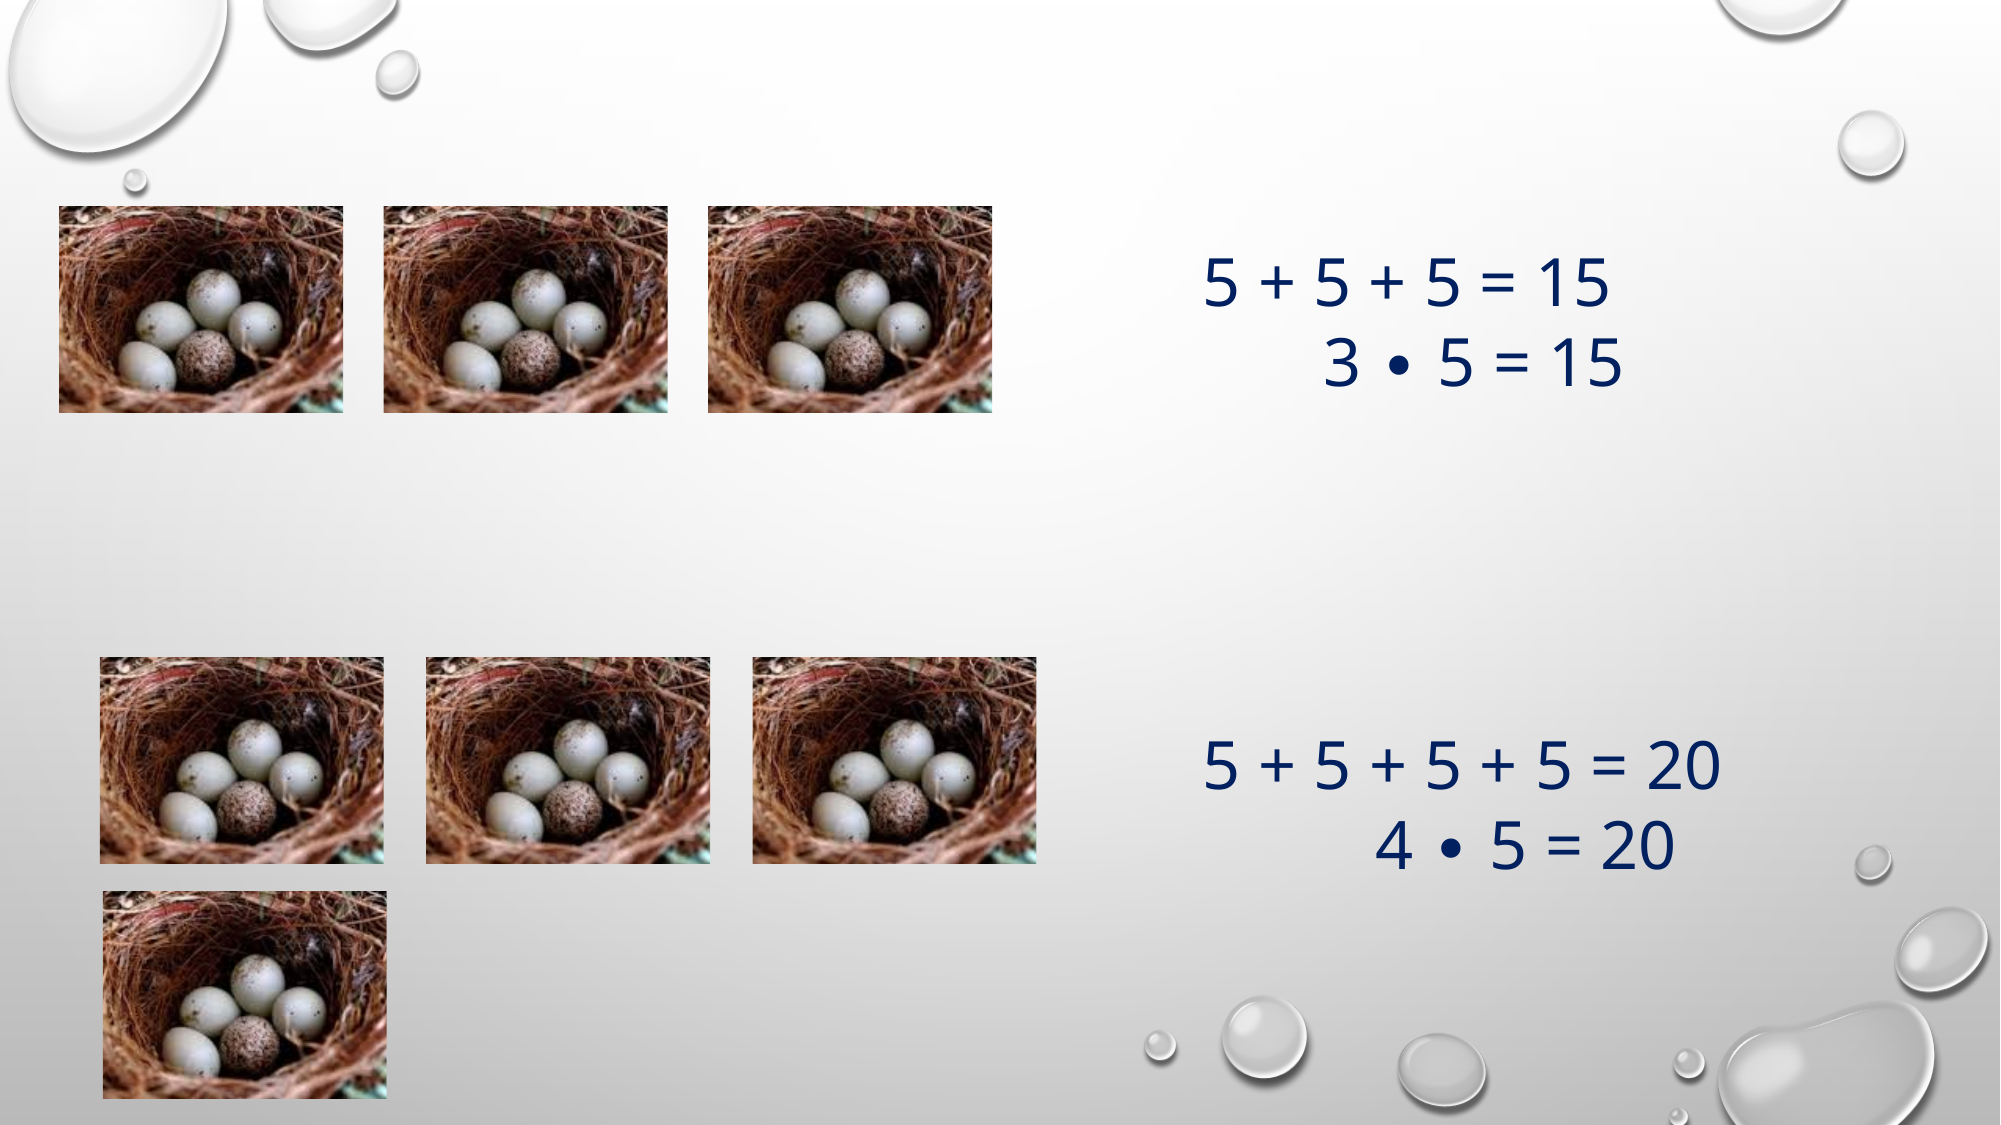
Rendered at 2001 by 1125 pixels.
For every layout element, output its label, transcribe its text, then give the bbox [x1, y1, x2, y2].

text_box 5 + 5 + 5 + 5 = 20 4 ∙ 5 = 20 [1187, 715, 1955, 890]
picture [0, 0, 2000, 1125]
text_box 5 + 5 + 5 = 15 3 ∙ 5 = 15 [1187, 232, 1768, 453]
